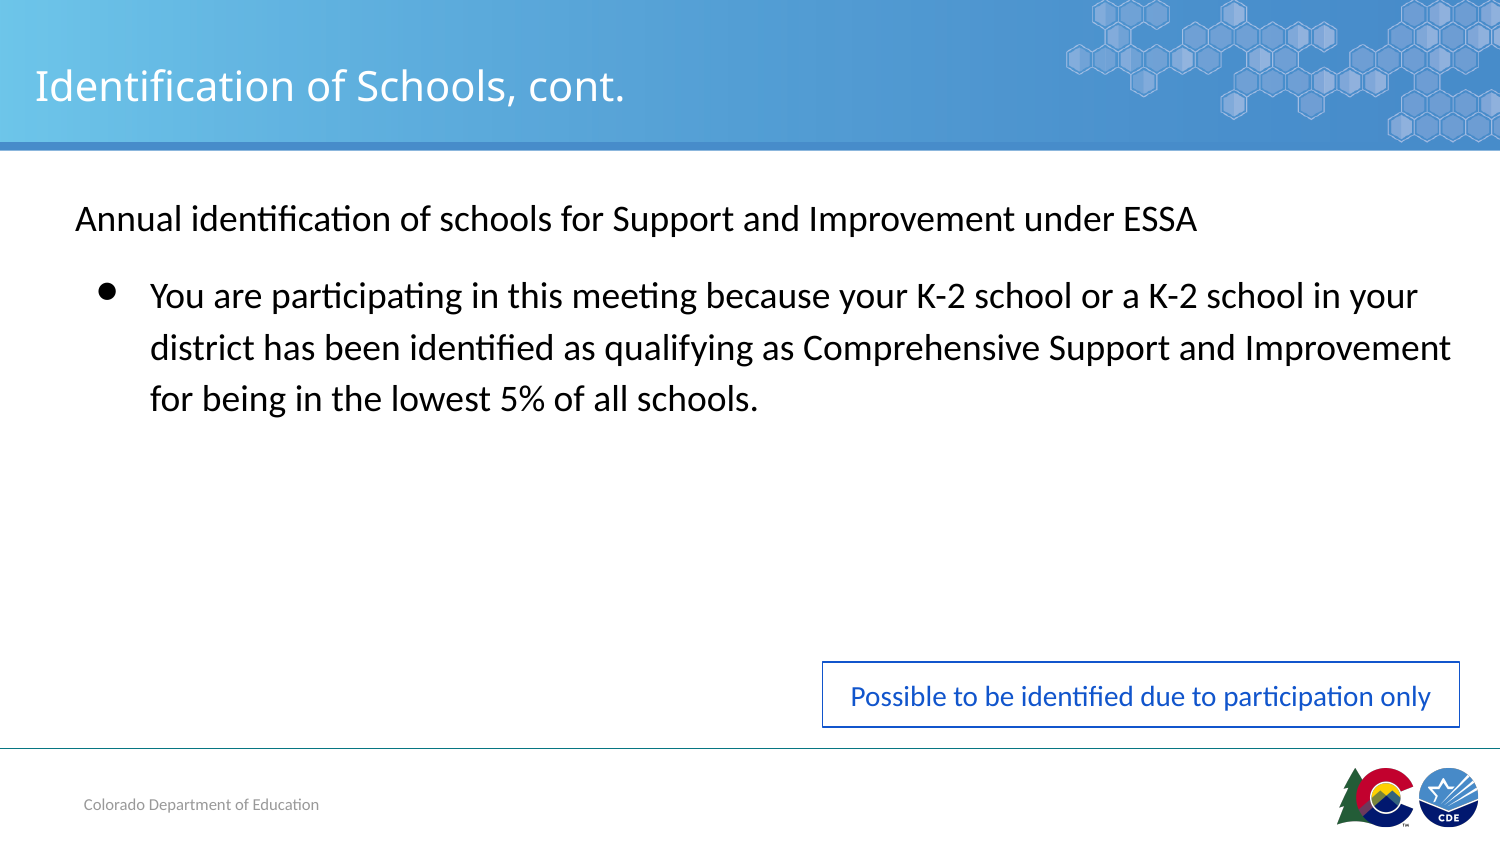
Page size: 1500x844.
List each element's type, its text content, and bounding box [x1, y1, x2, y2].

text_box Possible to be identified due to participation only [822, 662, 1460, 728]
title Identification of Schools, cont. [34, 37, 1433, 132]
picture [1336, 767, 1479, 828]
list Annual identification of schools for Support and Improvement under ESSA You are participating in this meeting because your K-2 school or a K-2 school in your district has been identified as qualifying as Comprehensive Support and Improvement for being in the lowest 5% of all schools. [75, 187, 1473, 712]
picture [0, 0, 1500, 151]
